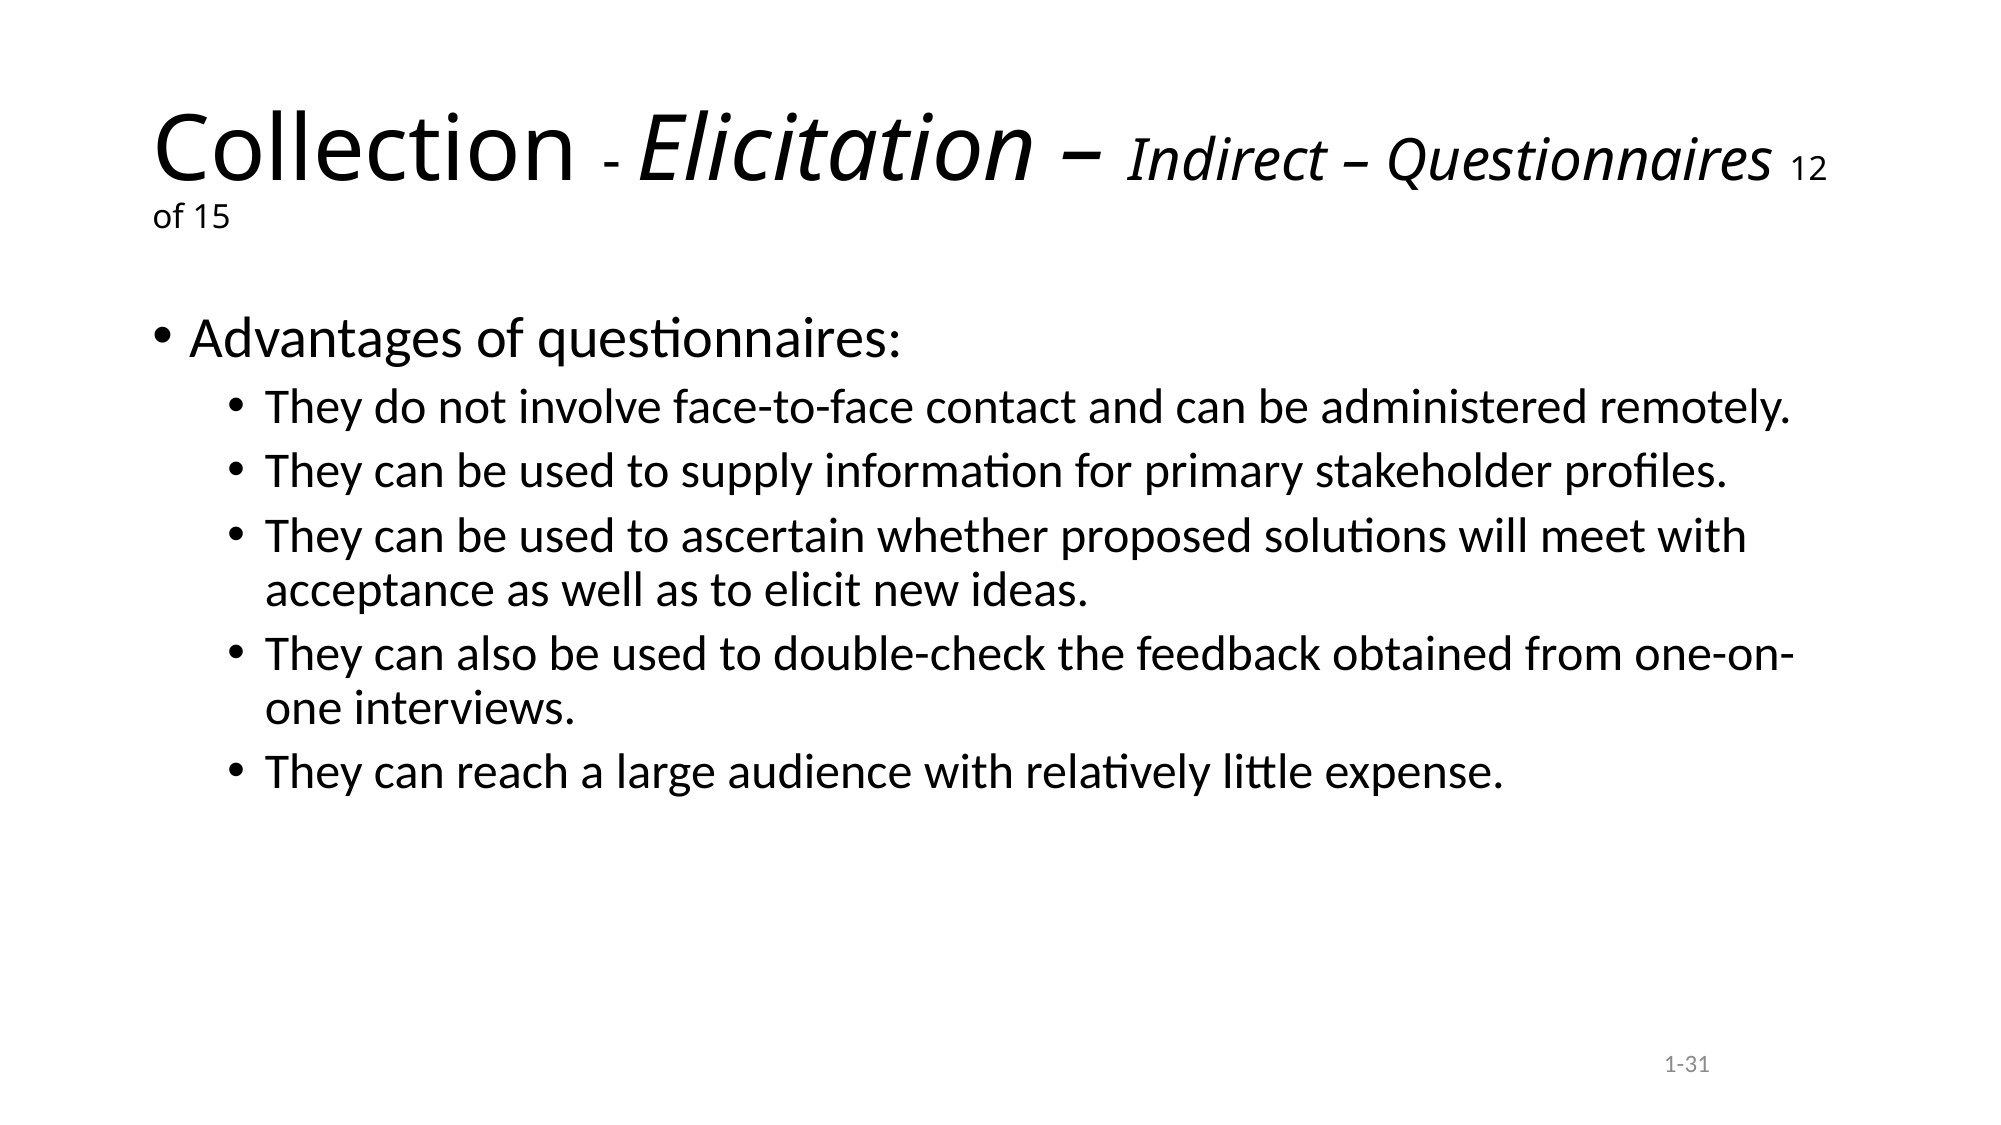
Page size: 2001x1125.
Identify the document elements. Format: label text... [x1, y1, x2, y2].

title Collection - Elicitation – Indirect – Questionnaires 12 of 15 [137, 59, 1863, 278]
slide_number 1-31 [1412, 1025, 1725, 1100]
list Advantages of questionnaires: They do not involve face-to-face contact and can be administered remotely. They can be used to supply information for primary stakeholder profiles. They can be used to ascertain whether proposed solutions will meet with acceptance as well as to elicit new ideas. They can also be used to double-check the feedback obtained from one-on-one interviews. They can reach a large audience with relatively little expense. [137, 299, 1863, 1014]
